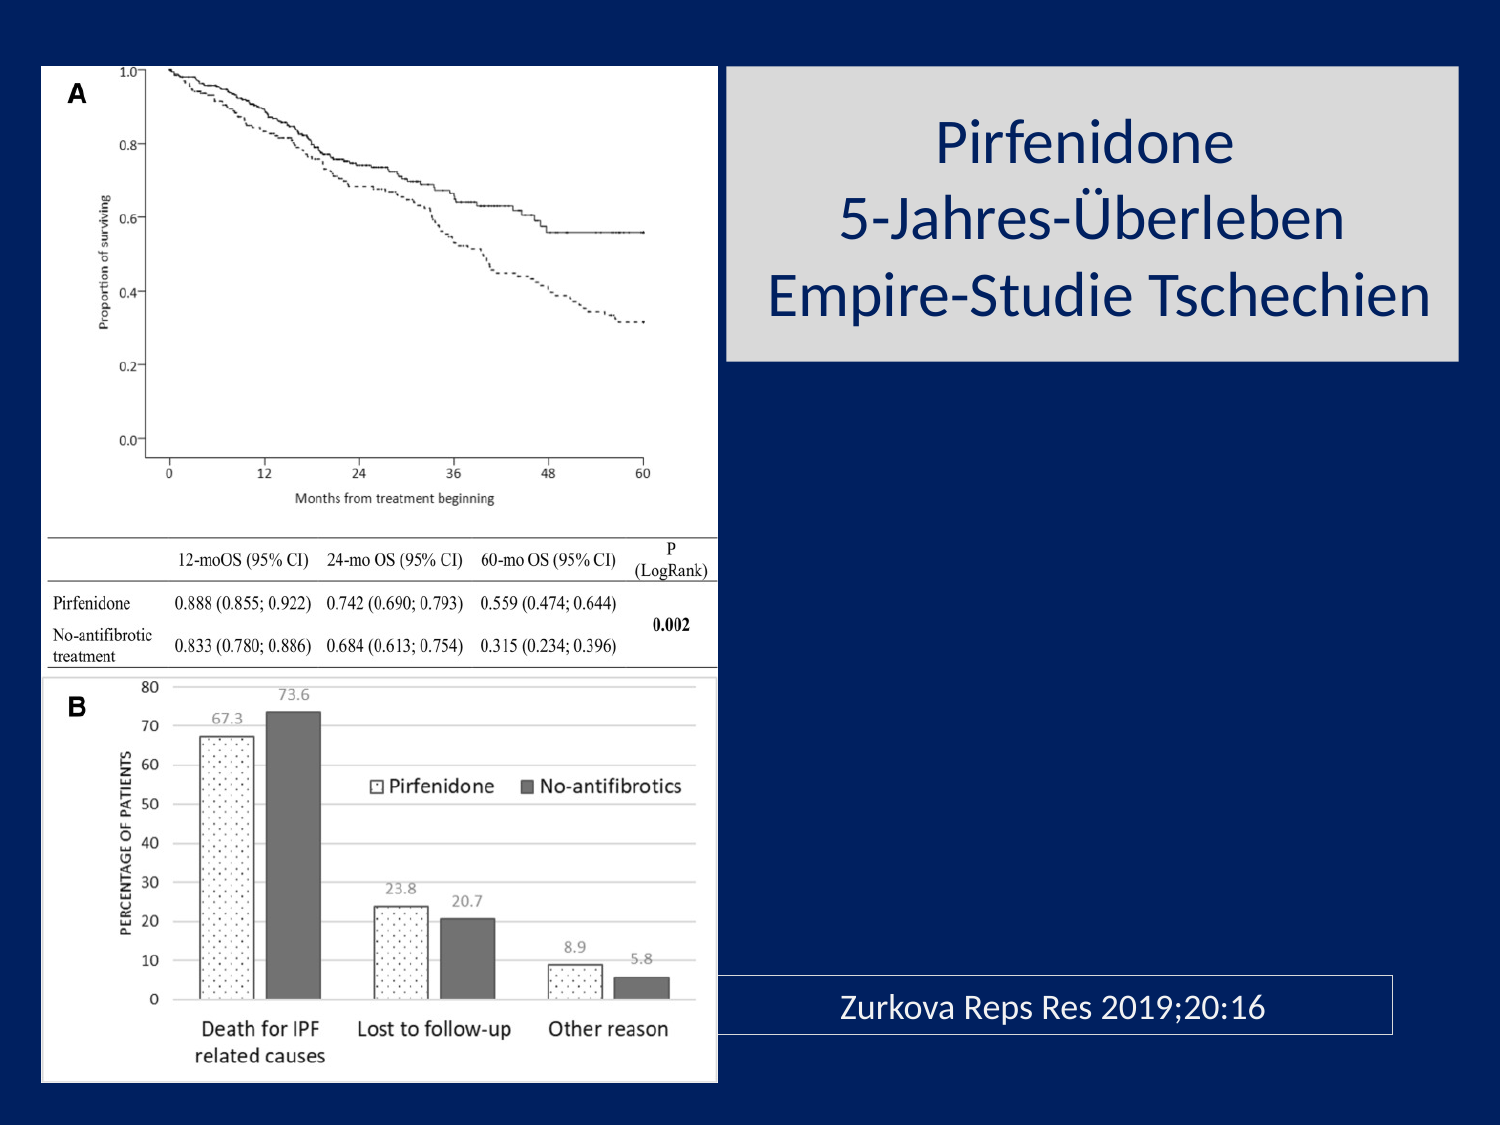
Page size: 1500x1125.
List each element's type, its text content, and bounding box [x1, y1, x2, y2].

title Pirfenidone 5-Jahres-Überleben Empire-Studie Tschechien [726, 66, 1459, 362]
picture [40, 66, 718, 1083]
subtitle Zurkova Reps Res 2019;20:16 [722, 975, 1393, 1035]
